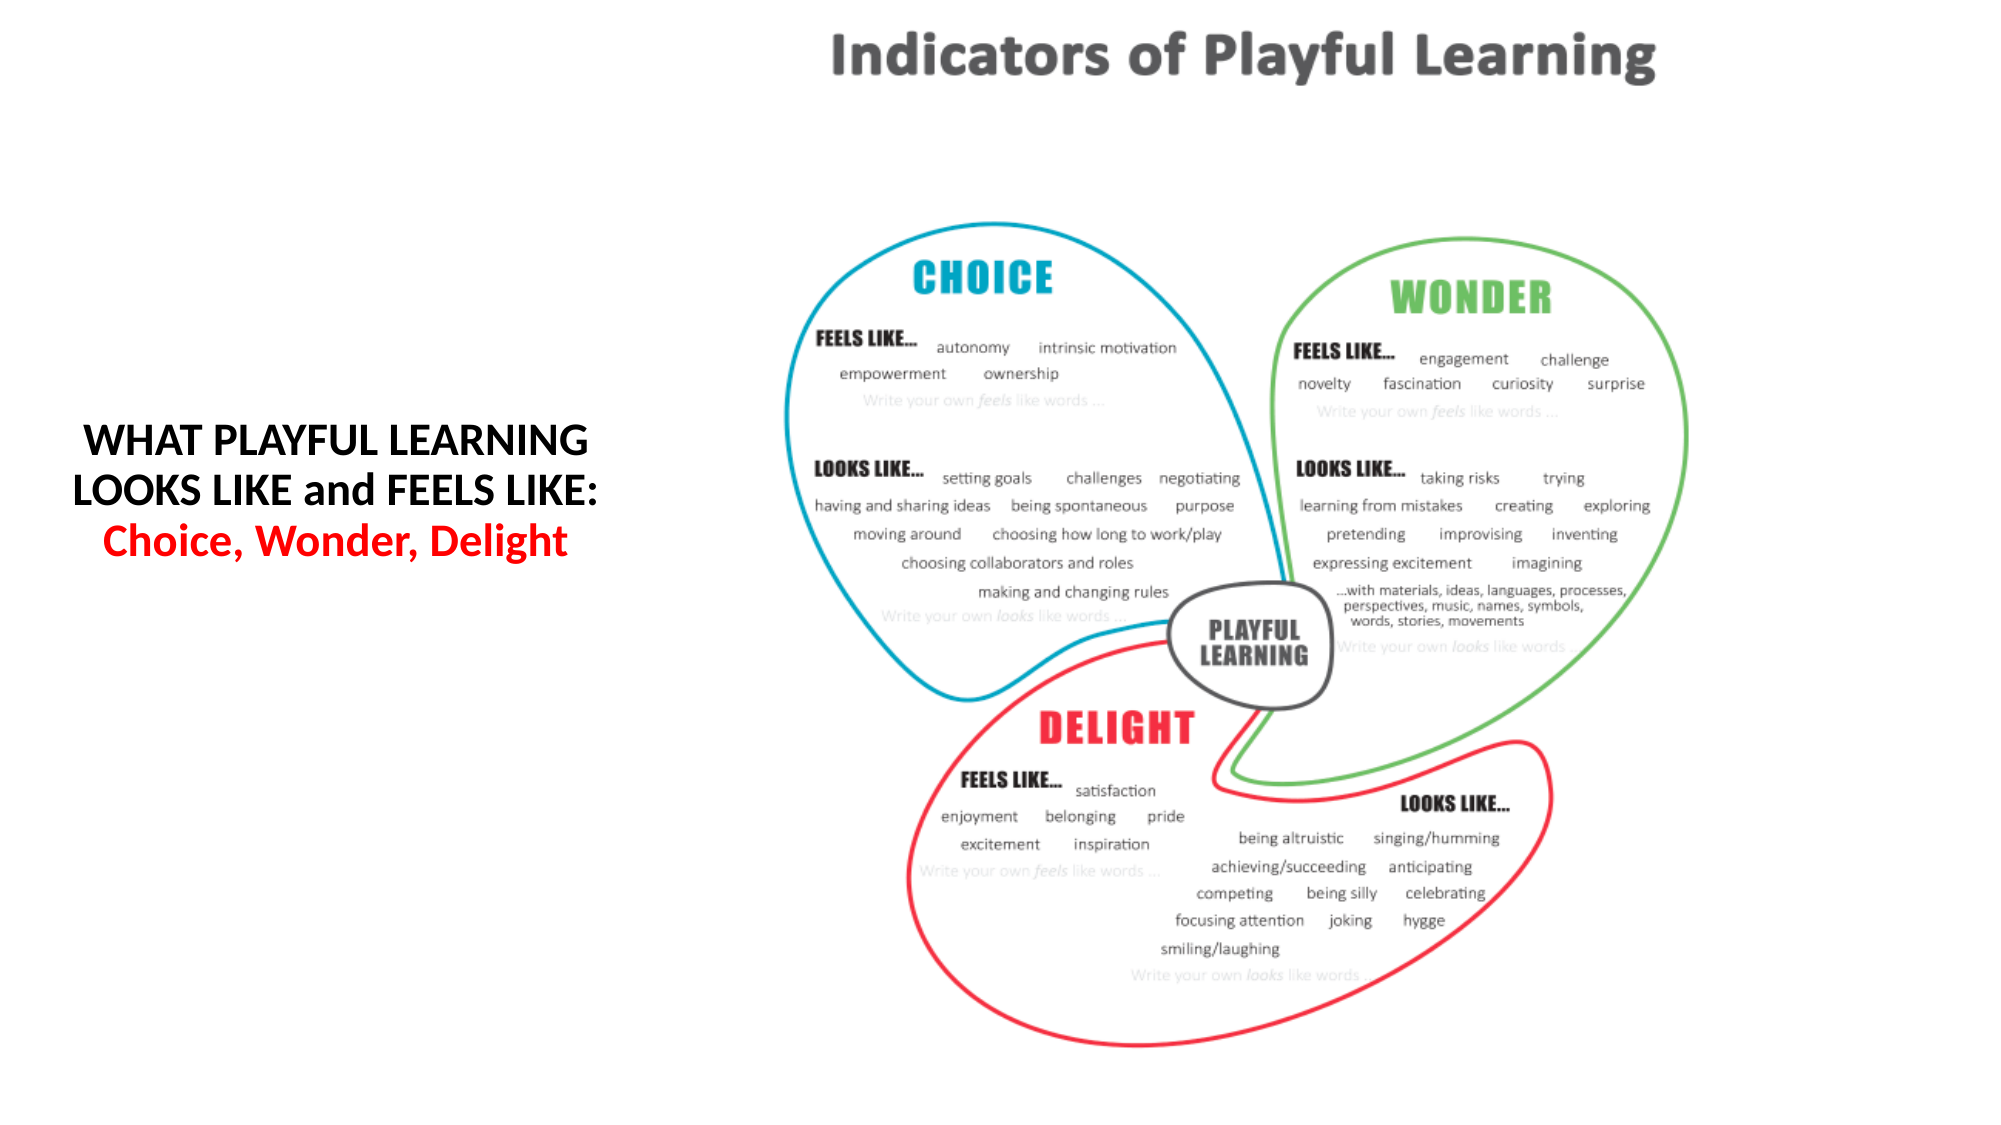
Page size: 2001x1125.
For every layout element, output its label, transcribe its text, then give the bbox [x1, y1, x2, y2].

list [776, 0, 1729, 1125]
title WHAT PLAYFUL LEARNING LOOKS LIKE and FEELS LIKE: Choice, Wonder, Delight [31, 381, 621, 600]
